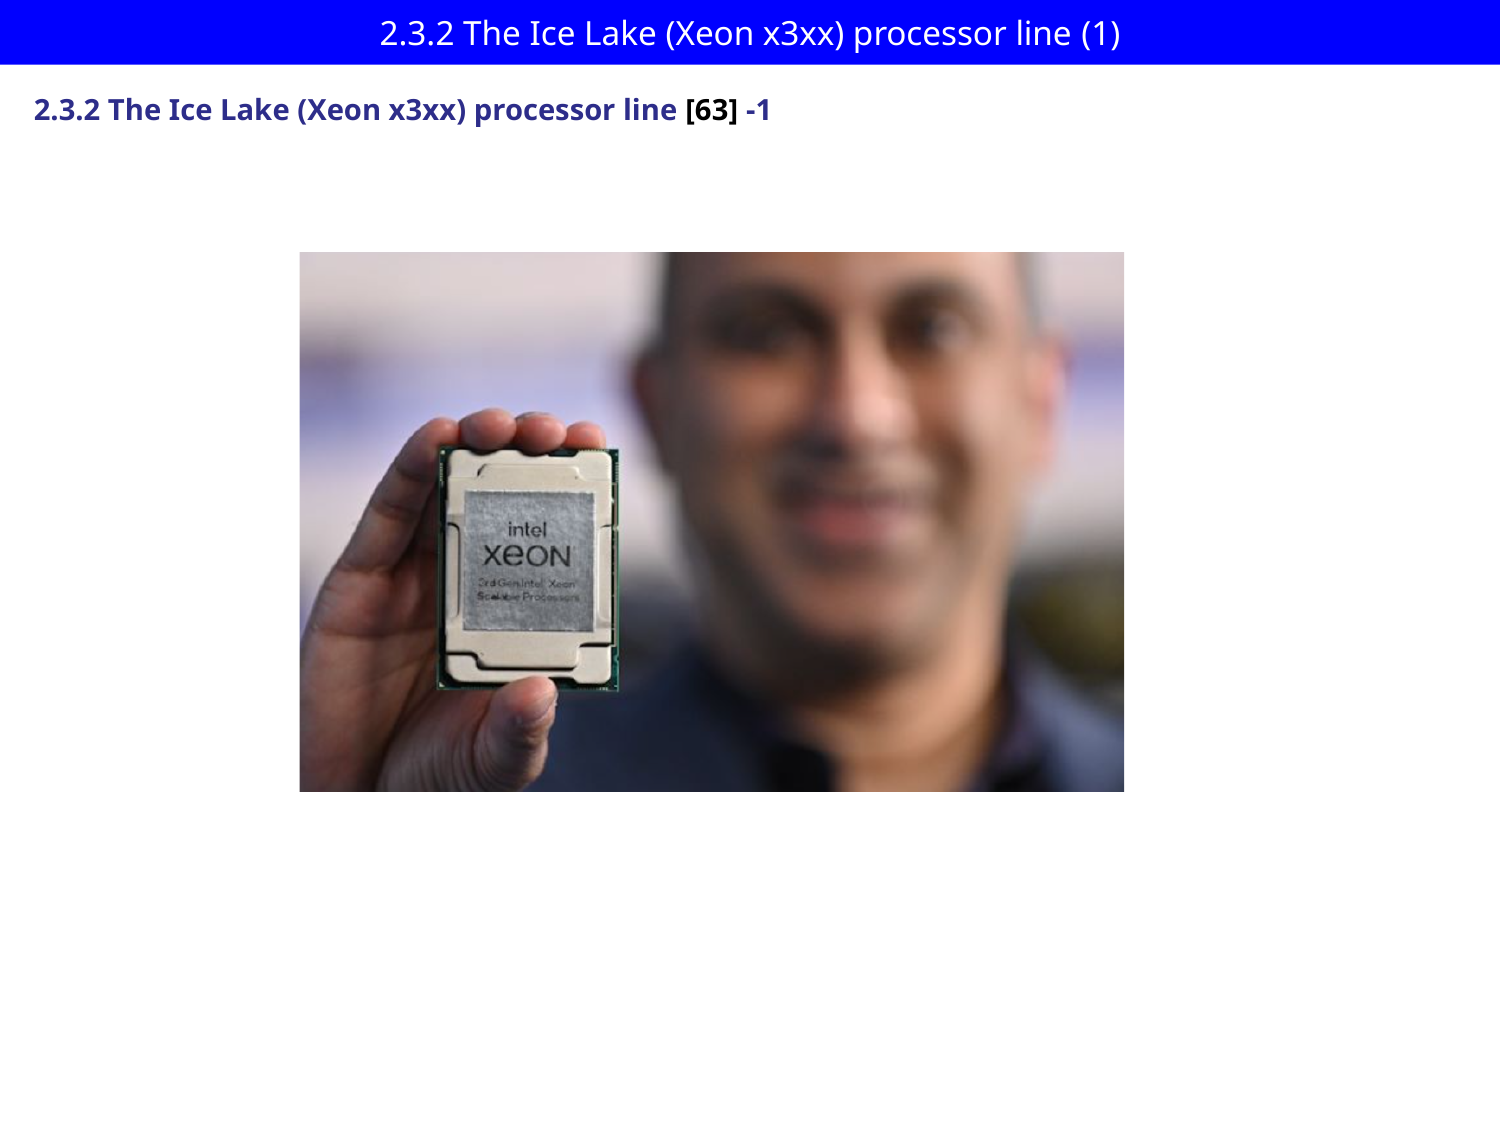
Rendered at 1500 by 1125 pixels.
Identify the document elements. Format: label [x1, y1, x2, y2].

text_box [19, 83, 950, 134]
picture [299, 252, 1125, 792]
title [0, 0, 1500, 65]
